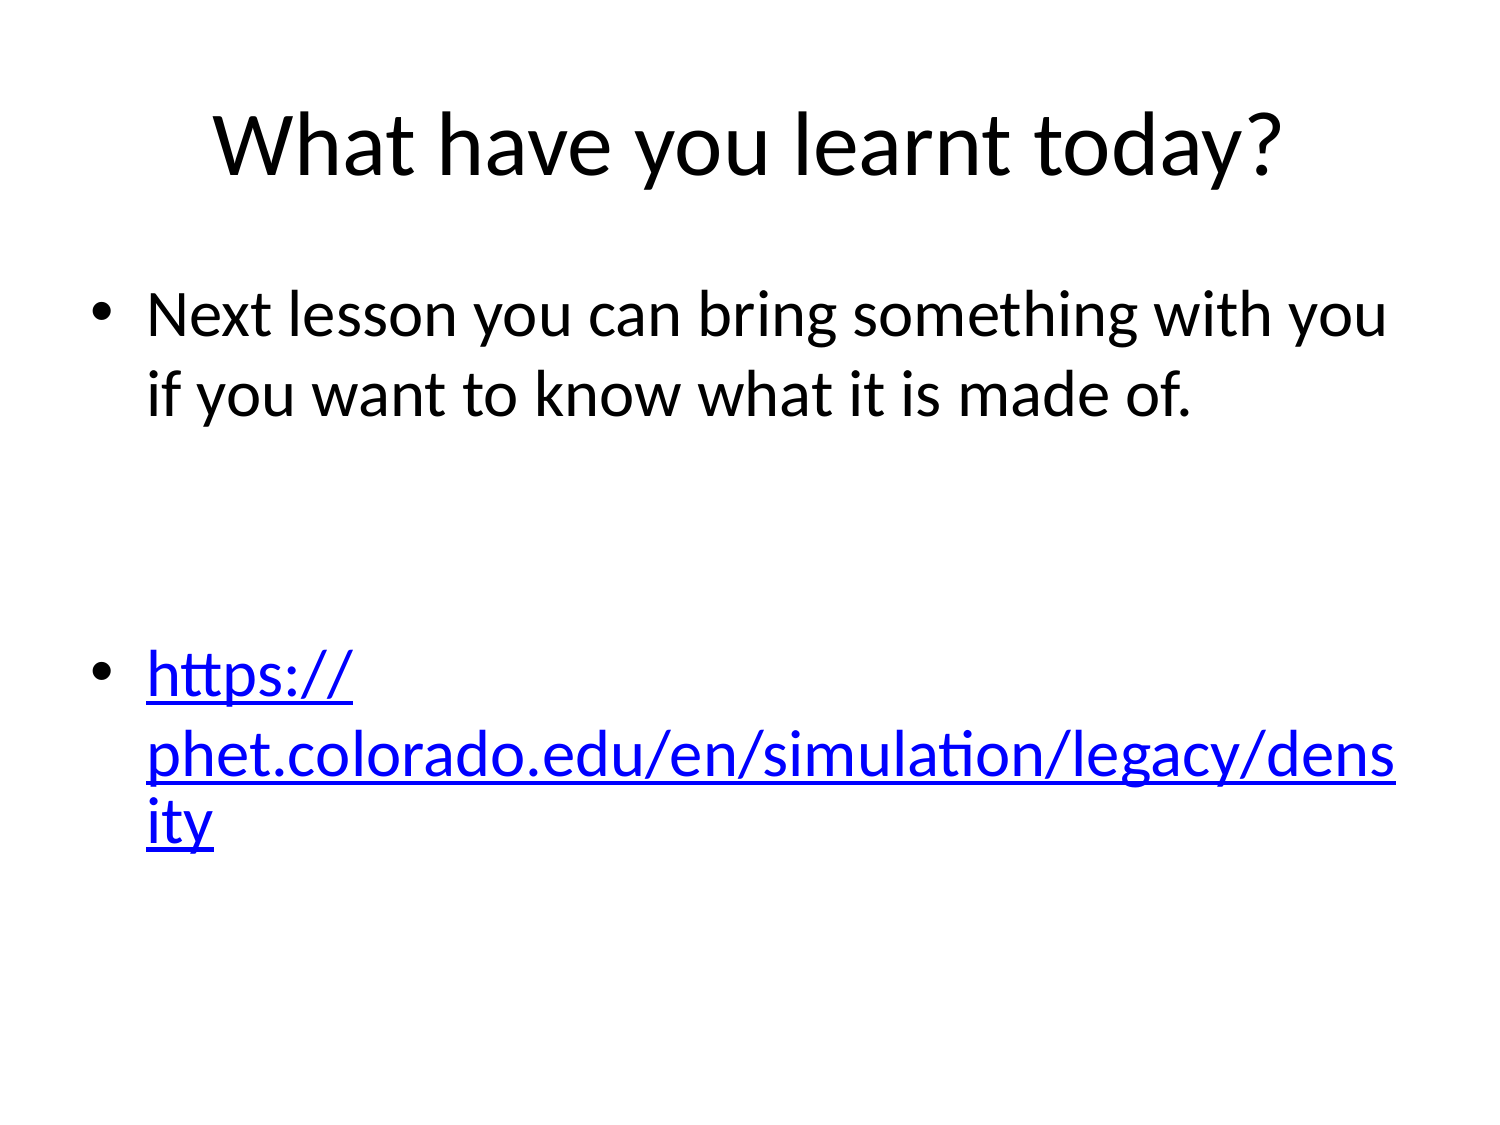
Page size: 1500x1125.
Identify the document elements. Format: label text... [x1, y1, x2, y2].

list Next lesson you can bring something with you if you want to know what it is made of. https://phet.colorado.edu/en/simulation/legacy/density [75, 262, 1425, 1005]
title What have you learnt today? [75, 45, 1425, 233]
